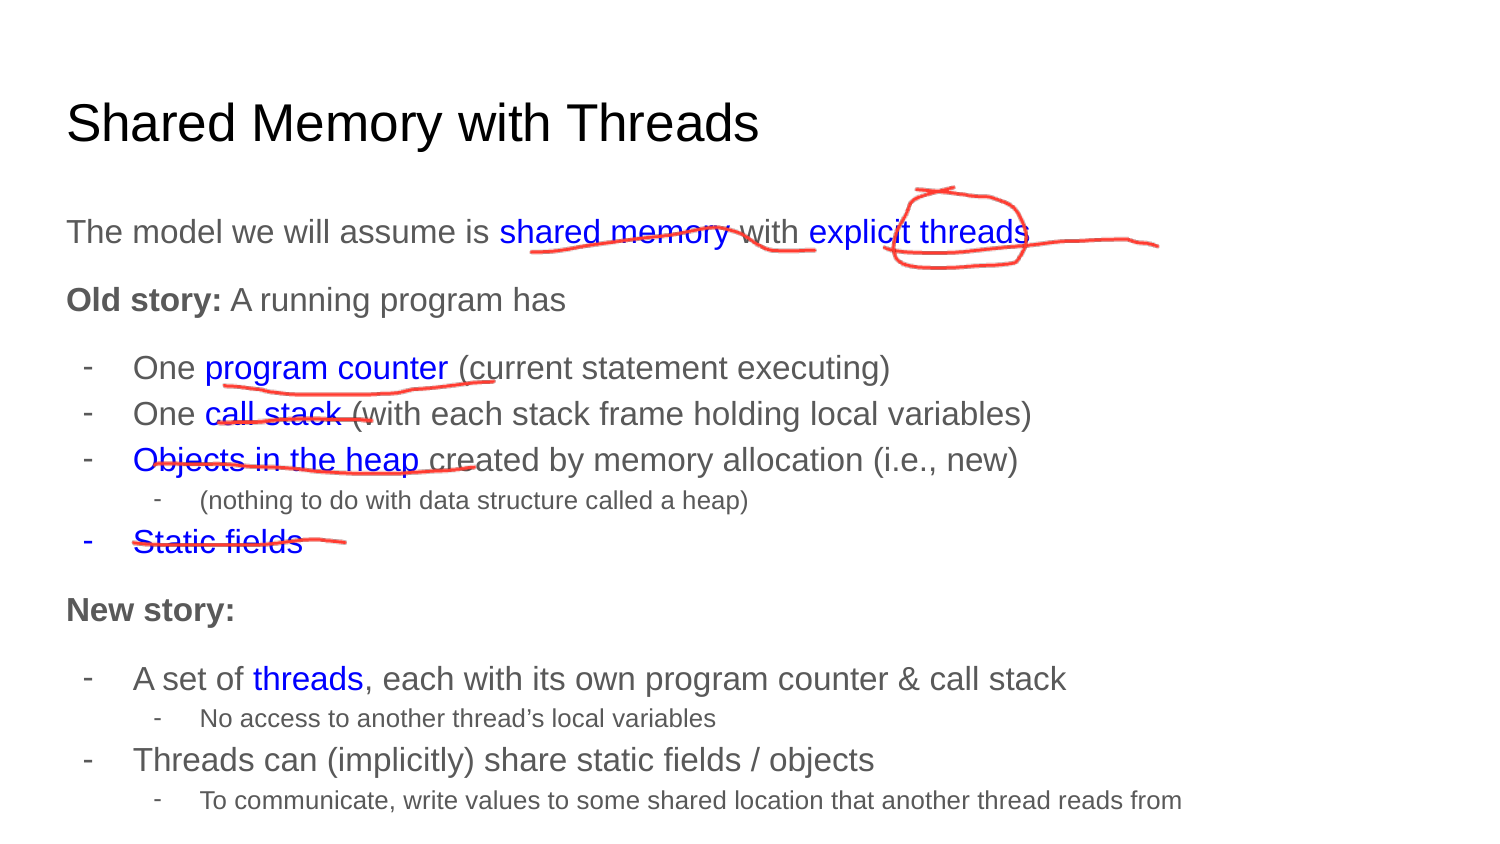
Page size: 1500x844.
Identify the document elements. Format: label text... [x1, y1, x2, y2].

picture [150, 460, 479, 477]
list The model we will assume is shared memory with explicit threads Old story: A running program has One program counter (current statement executing) One call stack (with each stack frame holding local variables) Objects in the heap created by memory allocation (i.e., new) (nothing to do with data structure called a heap) Static fields New story: A set of threads, each with its own program counter & call stack No access to another thread’s local variables Threads can (implicitly) share static fields / objects To communicate, write values to some shared location that another thread reads from [51, 189, 1449, 831]
picture [221, 377, 497, 397]
picture [215, 415, 375, 427]
picture [528, 184, 1160, 271]
title Shared Memory with Threads [51, 72, 1449, 167]
picture [129, 536, 348, 548]
